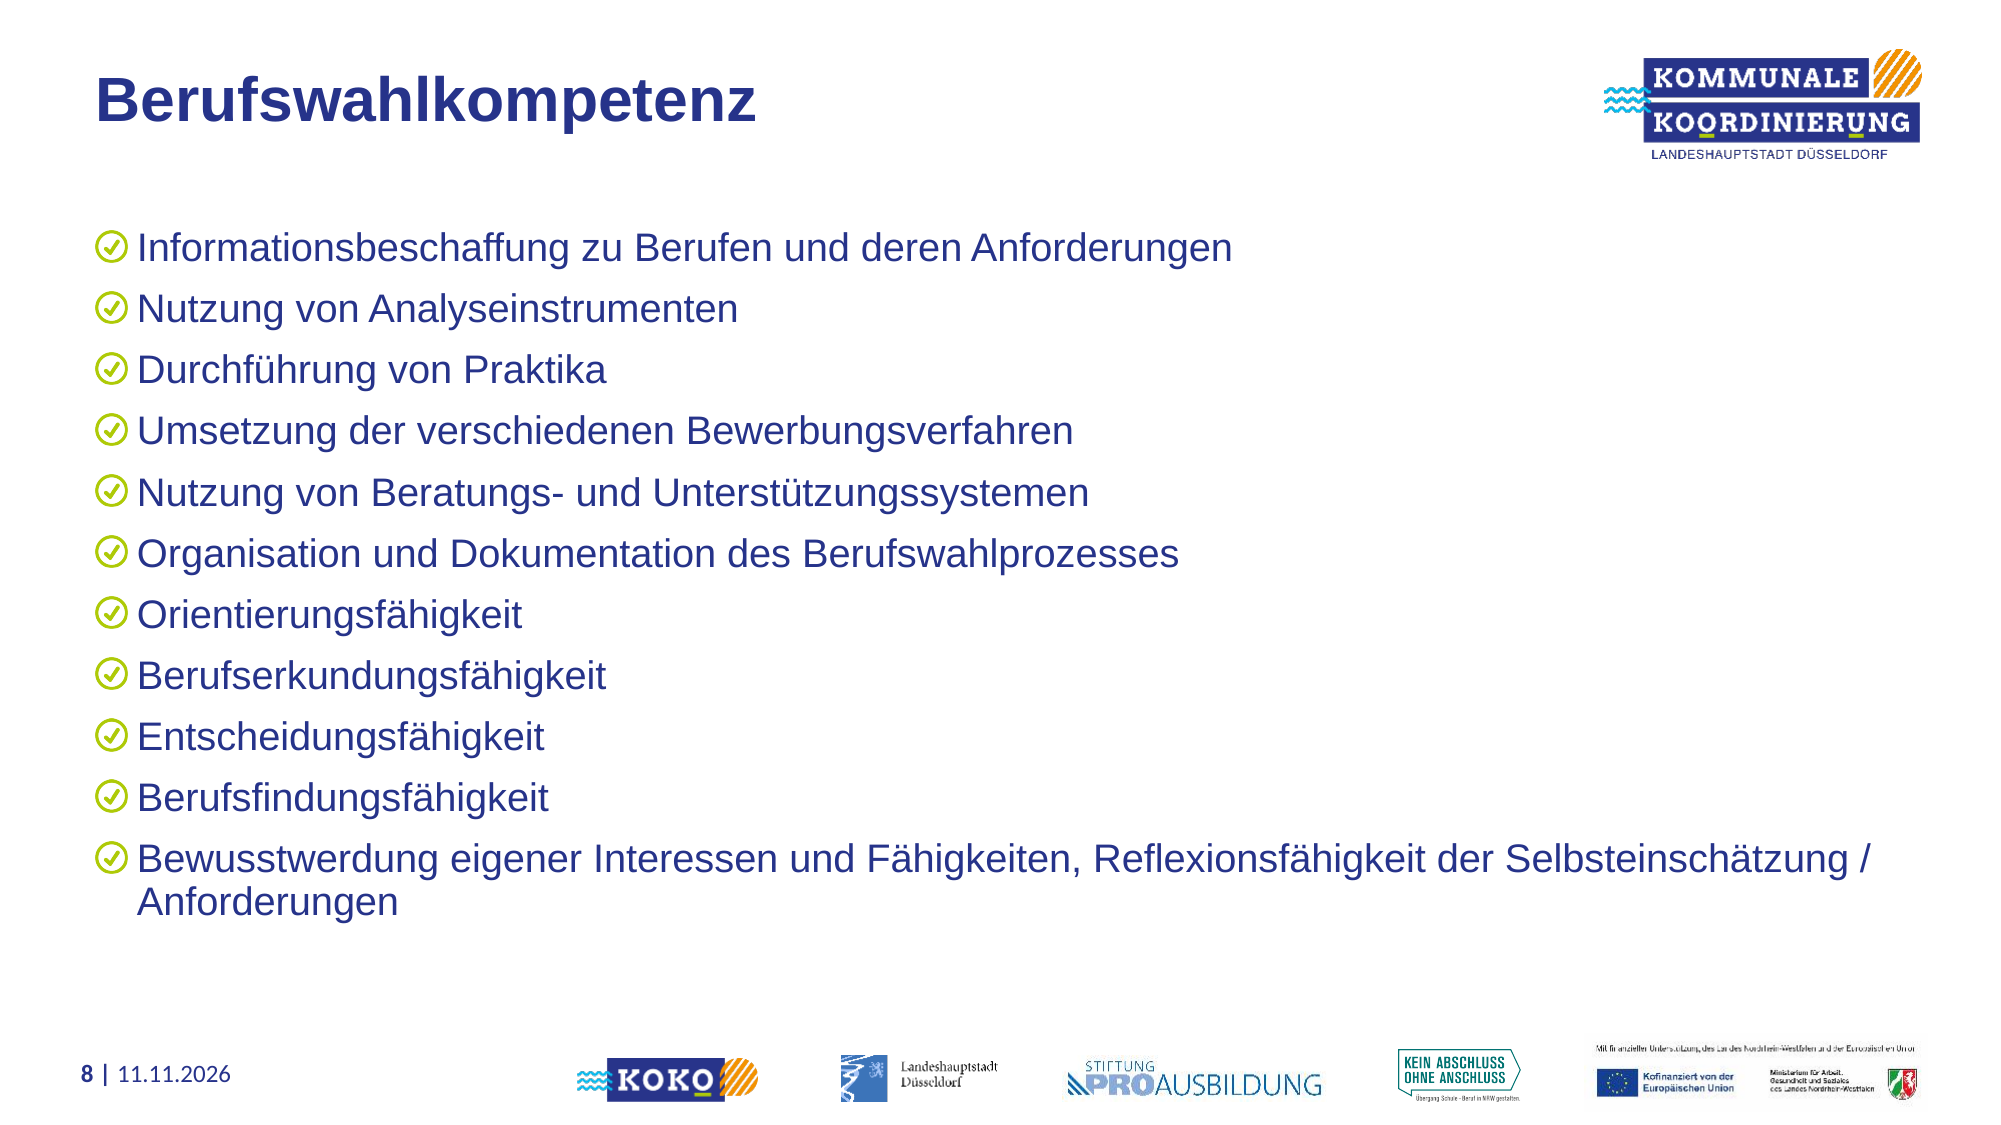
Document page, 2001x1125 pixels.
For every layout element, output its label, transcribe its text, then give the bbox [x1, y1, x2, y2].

picture [577, 1058, 758, 1102]
list Informationsbeschaffung zu Berufen und deren Anforderungen Nutzung von Analyseinstrumenten Durchführung von Praktika Umsetzung der verschiedenen Bewerbungsverfahren Nutzung von Beratungs- und Unterstützungssystemen Organisation und Dokumentation des Berufswahlprozesses Orientierungsfähigkeit Berufserkundungsfähigkeit Entscheidungsfähigkeit Berufsfindungsfähigkeit Bewusstwerdung eigener Interessen und Fähigkeiten, Reflexionsfähigkeit der Selbsteinschätzung / Anforderungen [80, 219, 1921, 934]
picture [95, 657, 128, 690]
picture [95, 779, 128, 813]
picture [95, 535, 128, 568]
picture [1584, 1033, 1928, 1112]
picture [95, 413, 128, 446]
picture [95, 230, 128, 263]
title Berufswahlkompetenz [80, 59, 1480, 204]
picture [95, 352, 128, 385]
picture [95, 596, 128, 629]
picture [95, 474, 128, 507]
picture [841, 1055, 998, 1102]
picture [95, 291, 128, 324]
picture [95, 718, 128, 752]
picture [1398, 1049, 1521, 1102]
picture [1062, 1055, 1327, 1102]
picture [95, 841, 128, 874]
picture [1604, 49, 1922, 159]
